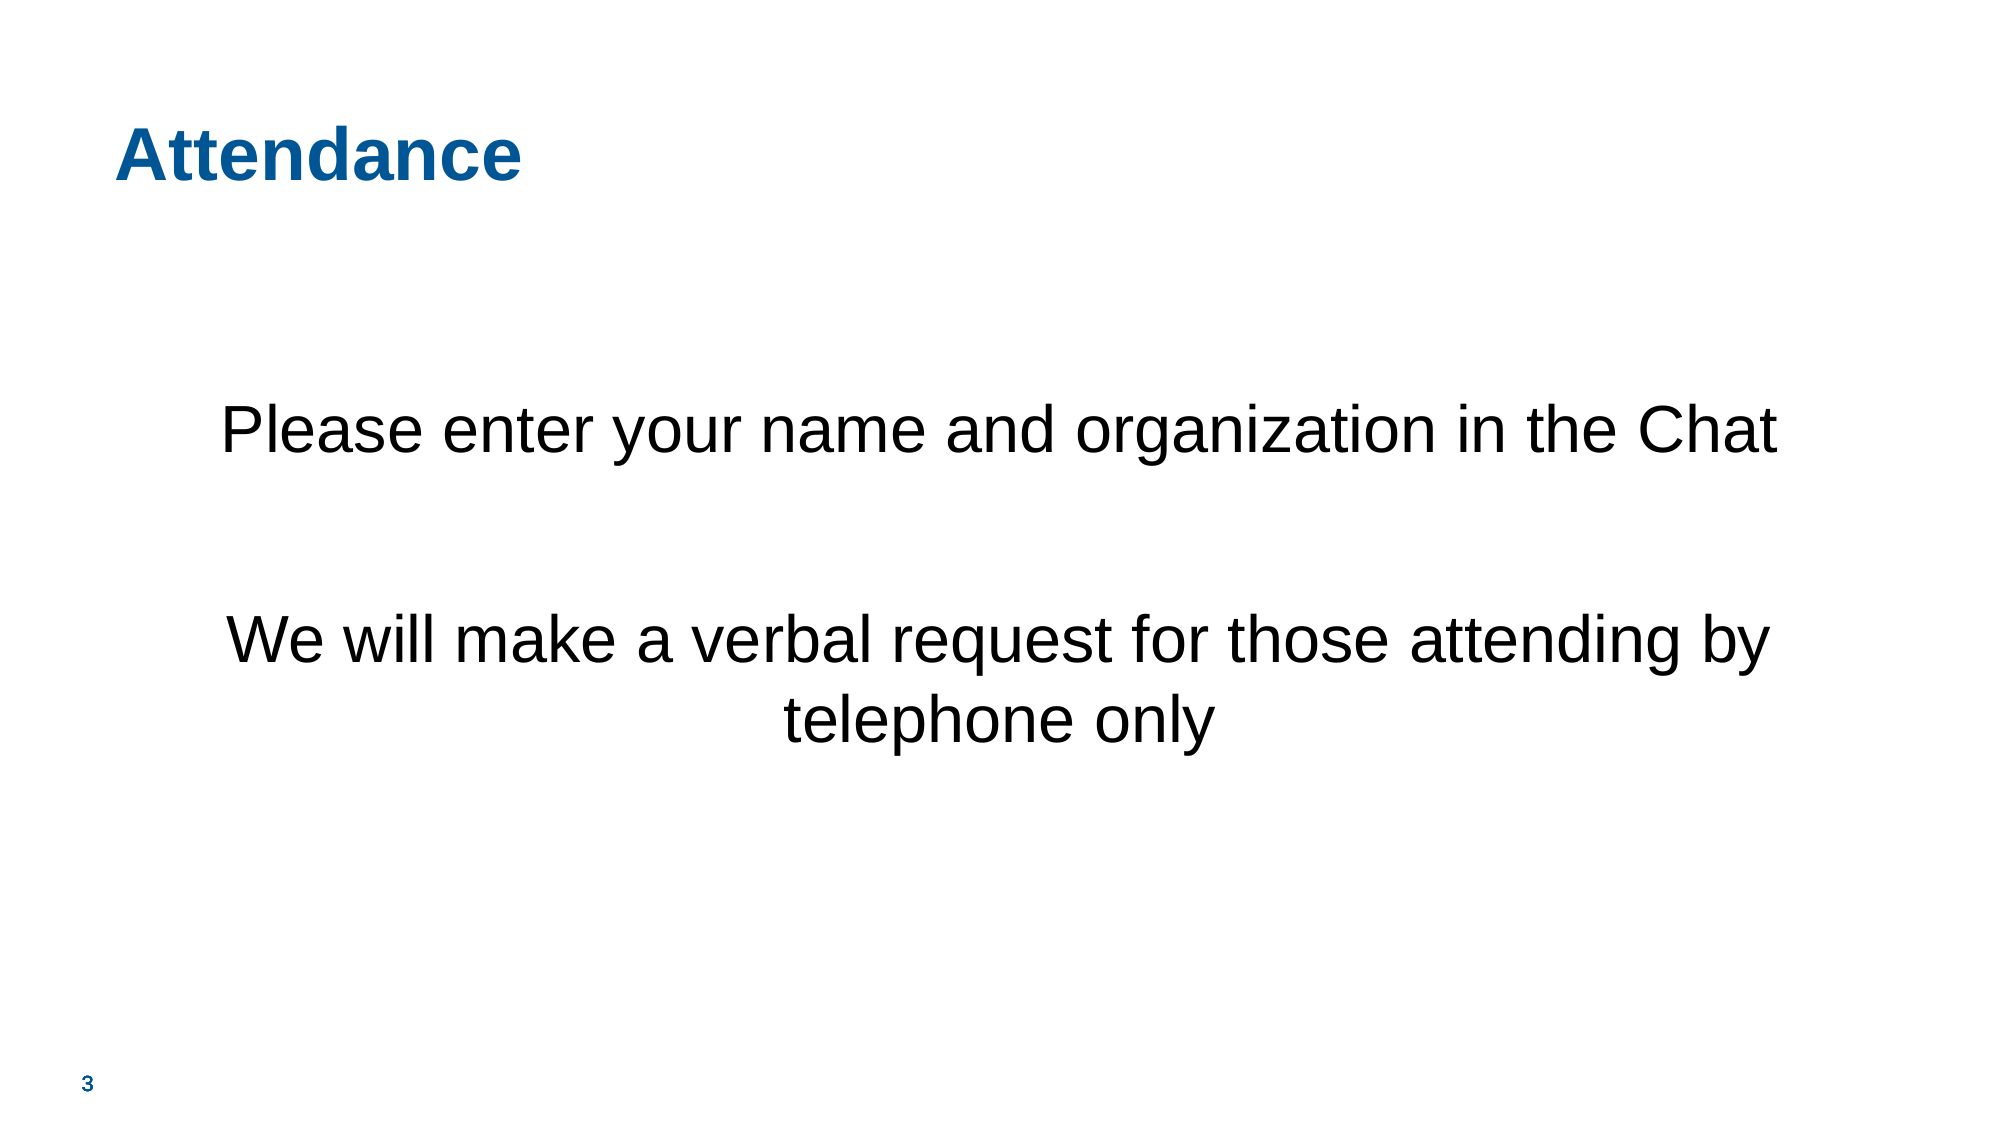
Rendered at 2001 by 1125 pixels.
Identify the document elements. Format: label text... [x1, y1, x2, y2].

title Attendance [99, 62, 1900, 250]
list Please enter your name and organization in the Chat We will make a verbal request for those attending by telephone only [99, 263, 1900, 952]
